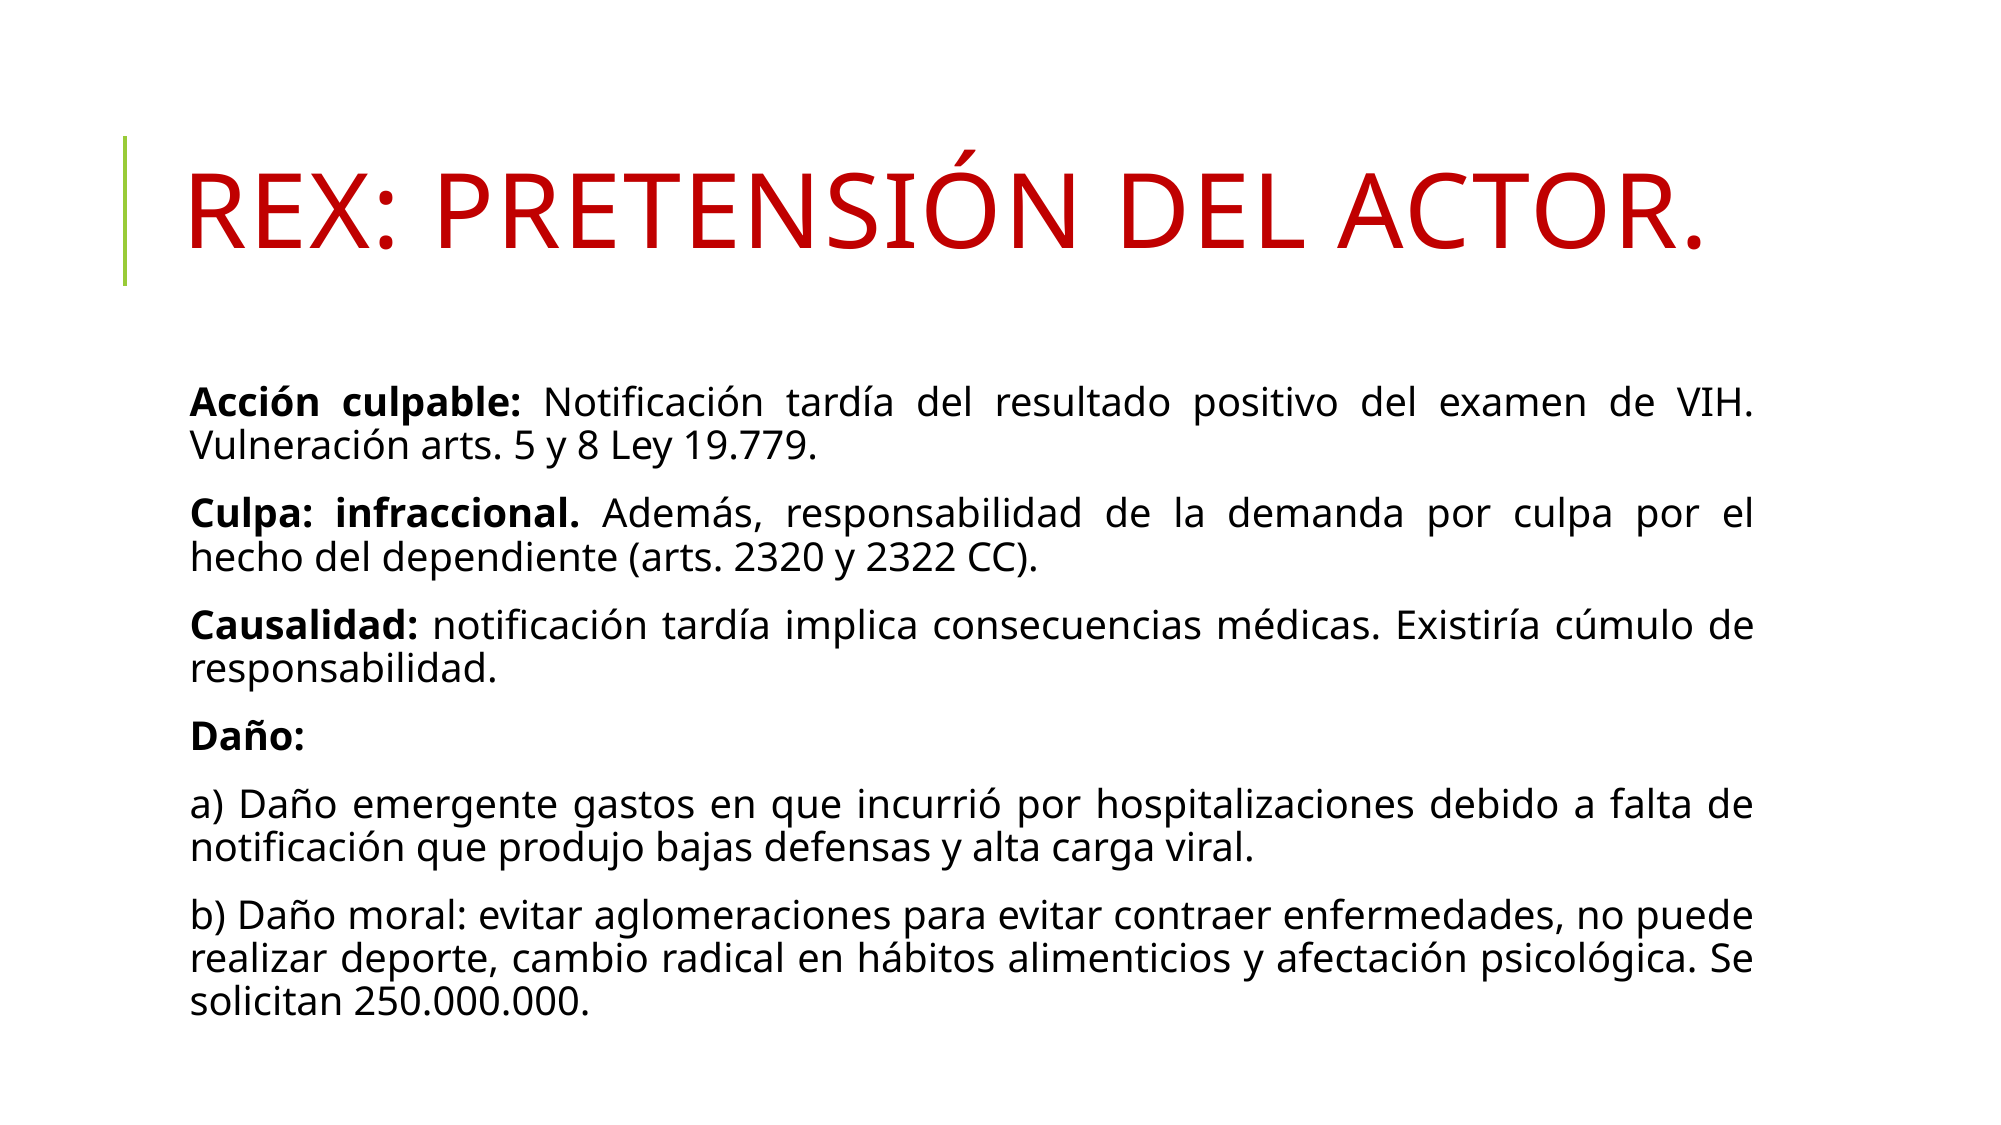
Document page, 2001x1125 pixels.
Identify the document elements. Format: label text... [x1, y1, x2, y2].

title Rex: pretensión del actor. [168, 96, 1763, 342]
list Acción culpable: Notificación tardía del resultado positivo del examen de VIH. Vulneración arts. 5 y 8 Ley 19.779. Culpa: infraccional. Además, responsabilidad de la demanda por culpa por el hecho del dependiente (arts. 2320 y 2322 CC). Causalidad: notificación tardía implica consecuencias médicas. Existiría cúmulo de responsabilidad. Daño: a) Daño emergente gastos en que incurrió por hospitalizaciones debido a falta de notificación que produjo bajas defensas y alta carga viral. b) Daño moral: evitar aglomeraciones para evitar contraer enfermedades, no puede realizar deporte, cambio radical en hábitos alimenticios y afectación psicológica. Se solicitan 250.000.000. [168, 375, 1763, 1035]
